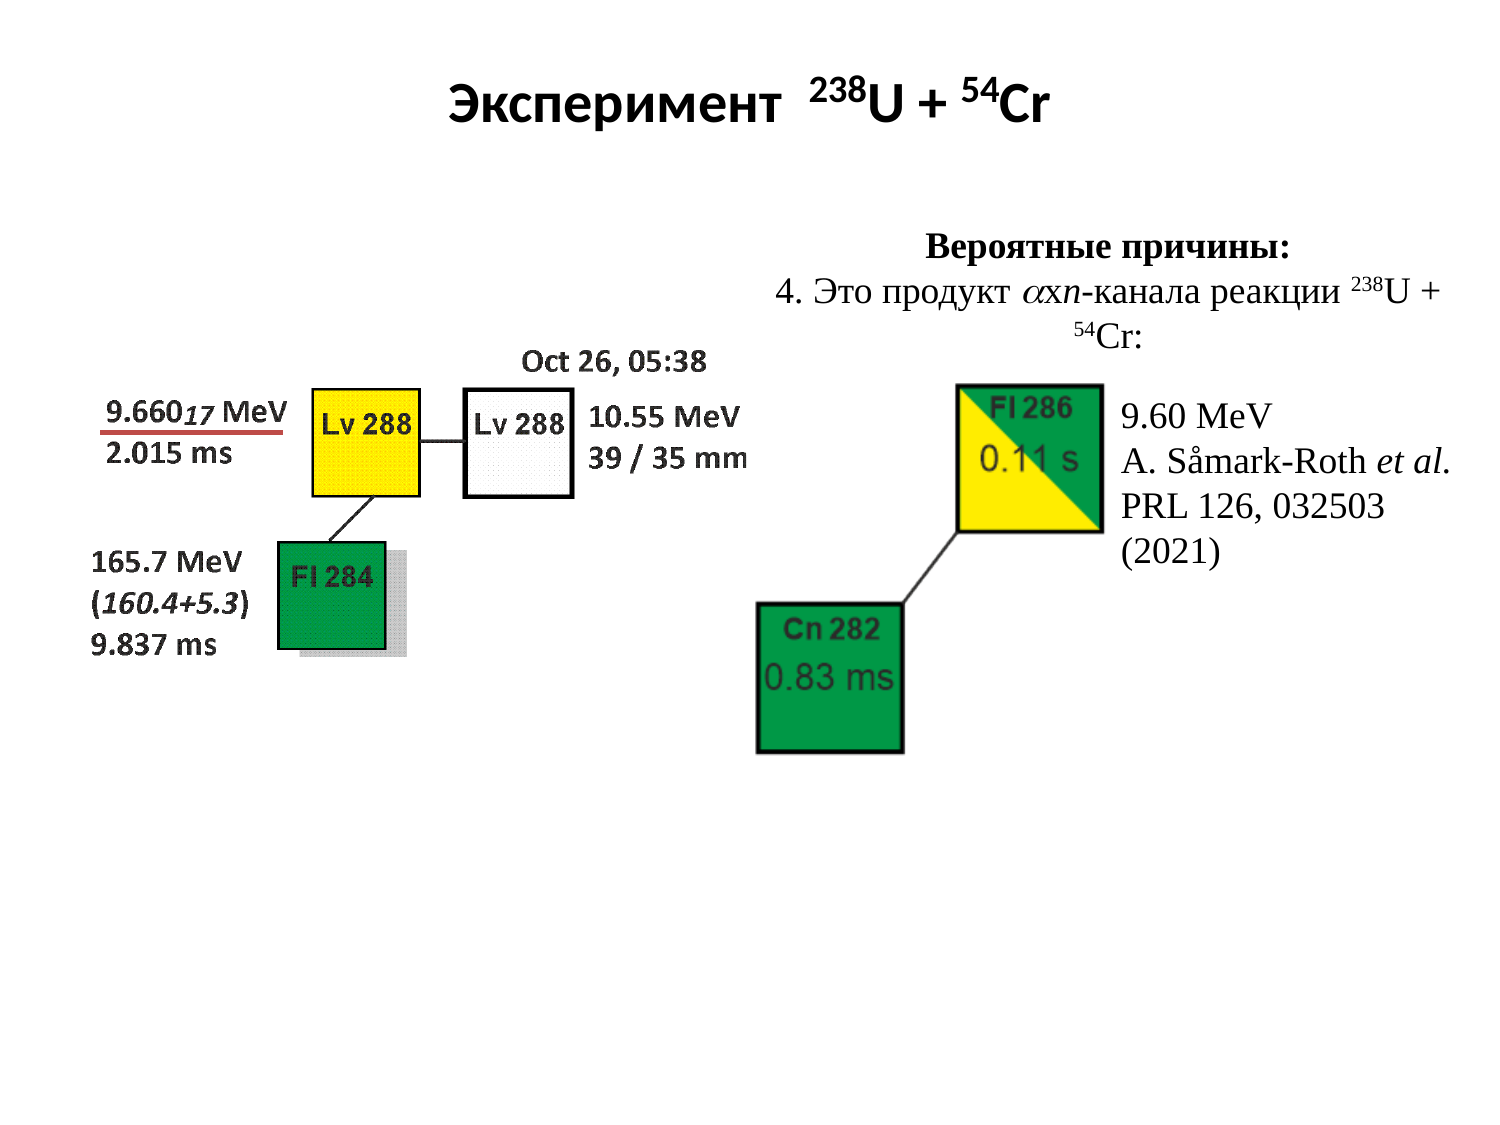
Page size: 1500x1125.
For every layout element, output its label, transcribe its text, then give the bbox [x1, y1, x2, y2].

picture [64, 349, 747, 658]
text_box Эксперимент 238U + 54Cr [401, 30, 1099, 161]
text_box Вероятные причины: 4. Это продукт axn-канала реакции 238U + 54Cr: [749, 213, 1468, 363]
text_box 9.60 MeV A. Såmark-Roth et al. PRL 126, 032503 (2021) [1109, 383, 1468, 624]
picture [755, 383, 1107, 757]
